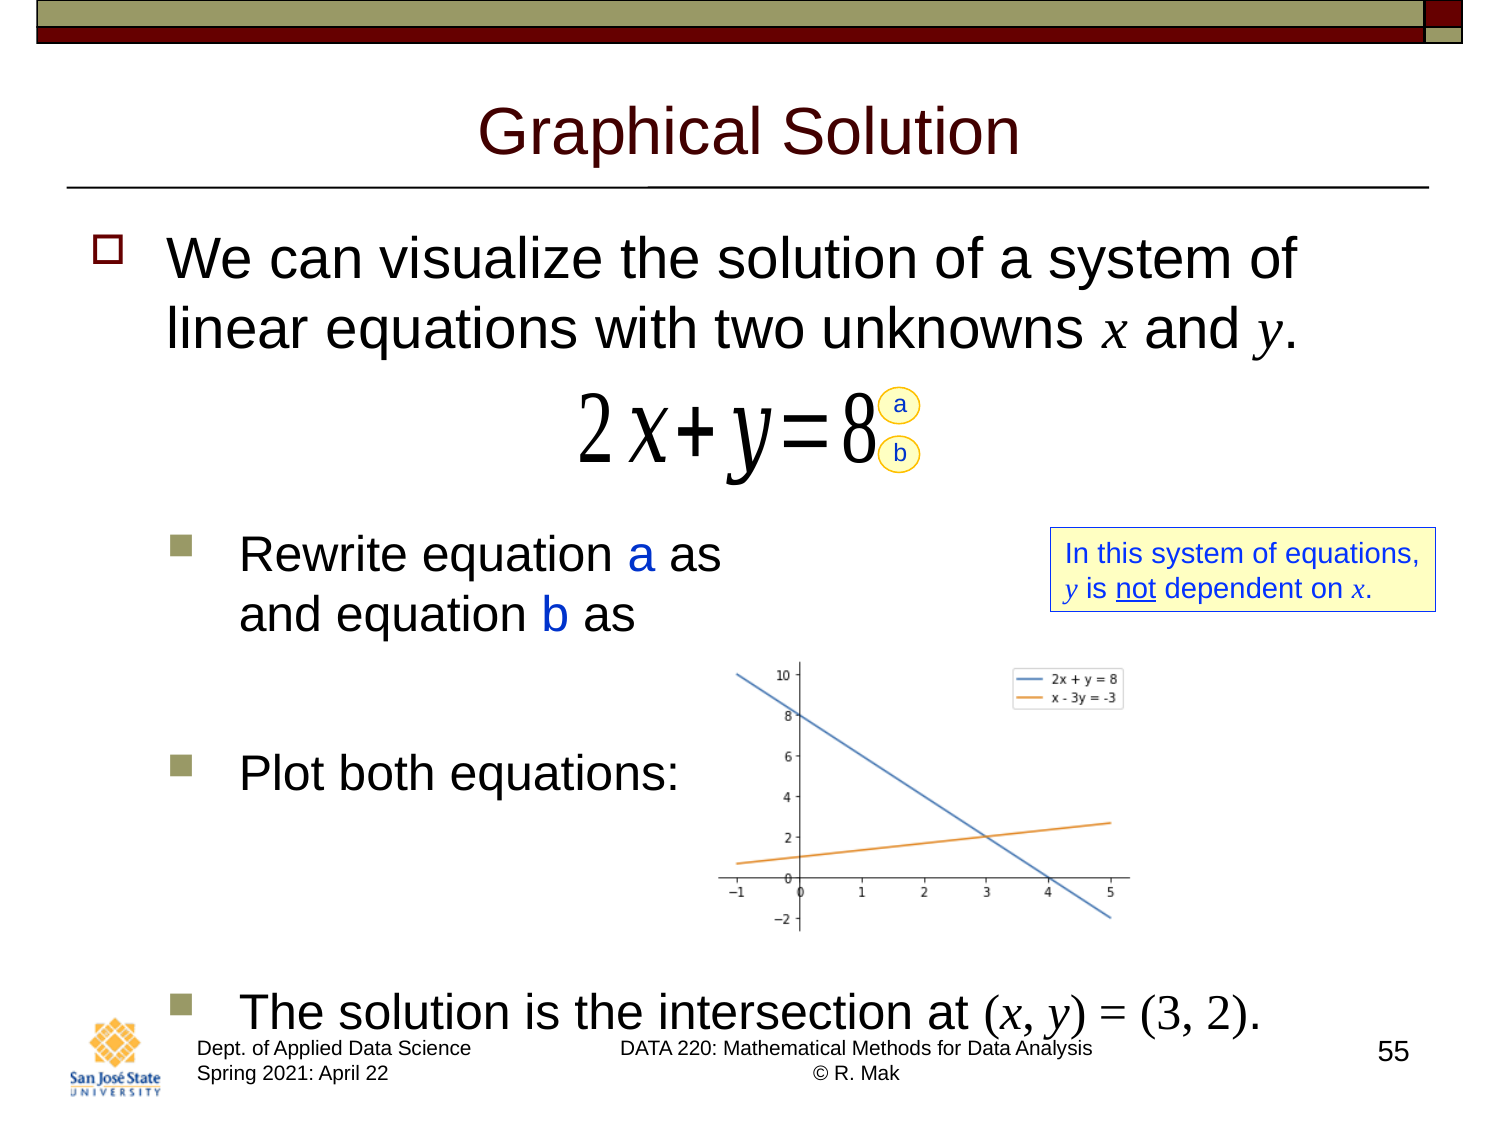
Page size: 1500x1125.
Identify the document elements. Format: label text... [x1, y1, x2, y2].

slide_number 55 [1305, 1025, 1425, 1100]
title Graphical Solution [75, 67, 1425, 175]
picture [711, 652, 1140, 945]
picture [60, 1012, 166, 1112]
text_box In this system of equations, y is not dependent on x. [1050, 527, 1436, 612]
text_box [577, 371, 923, 488]
